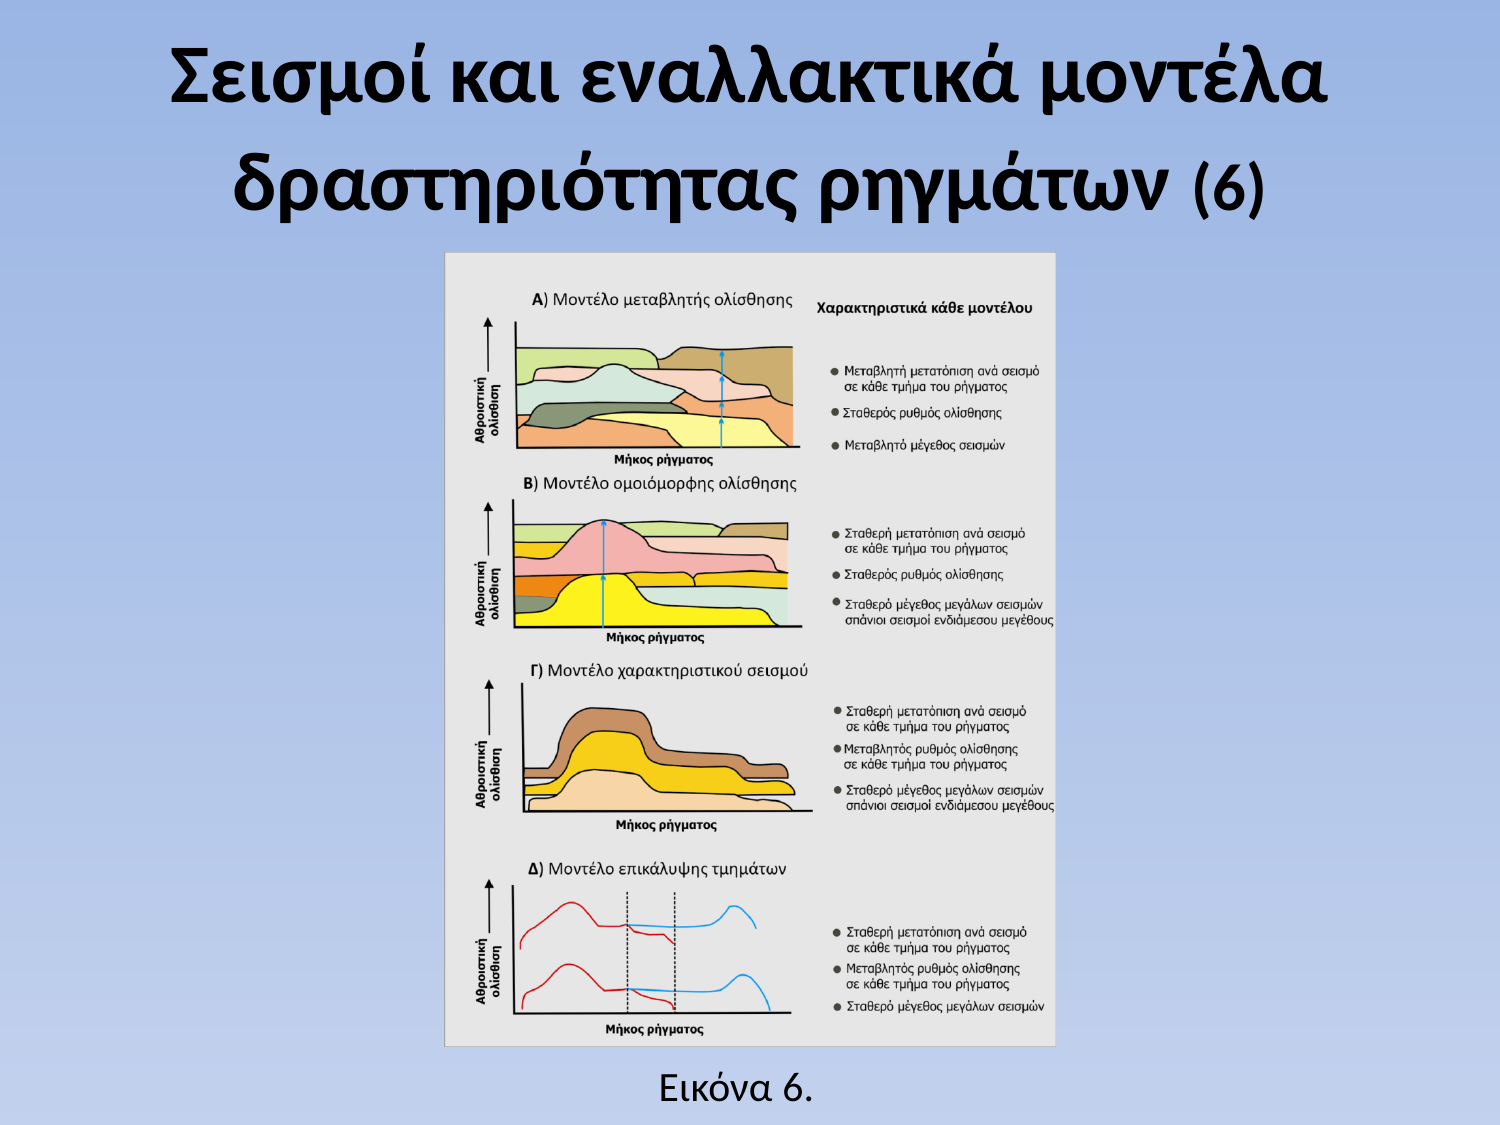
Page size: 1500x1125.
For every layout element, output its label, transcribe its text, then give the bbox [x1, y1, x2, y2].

text_box Εικόνα 6. [643, 1056, 857, 1117]
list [443, 252, 1057, 1048]
title Σεισμοί και εναλλακτικά μοντέλα δραστηριότητας ρηγμάτων (6) [0, 28, 1500, 220]
